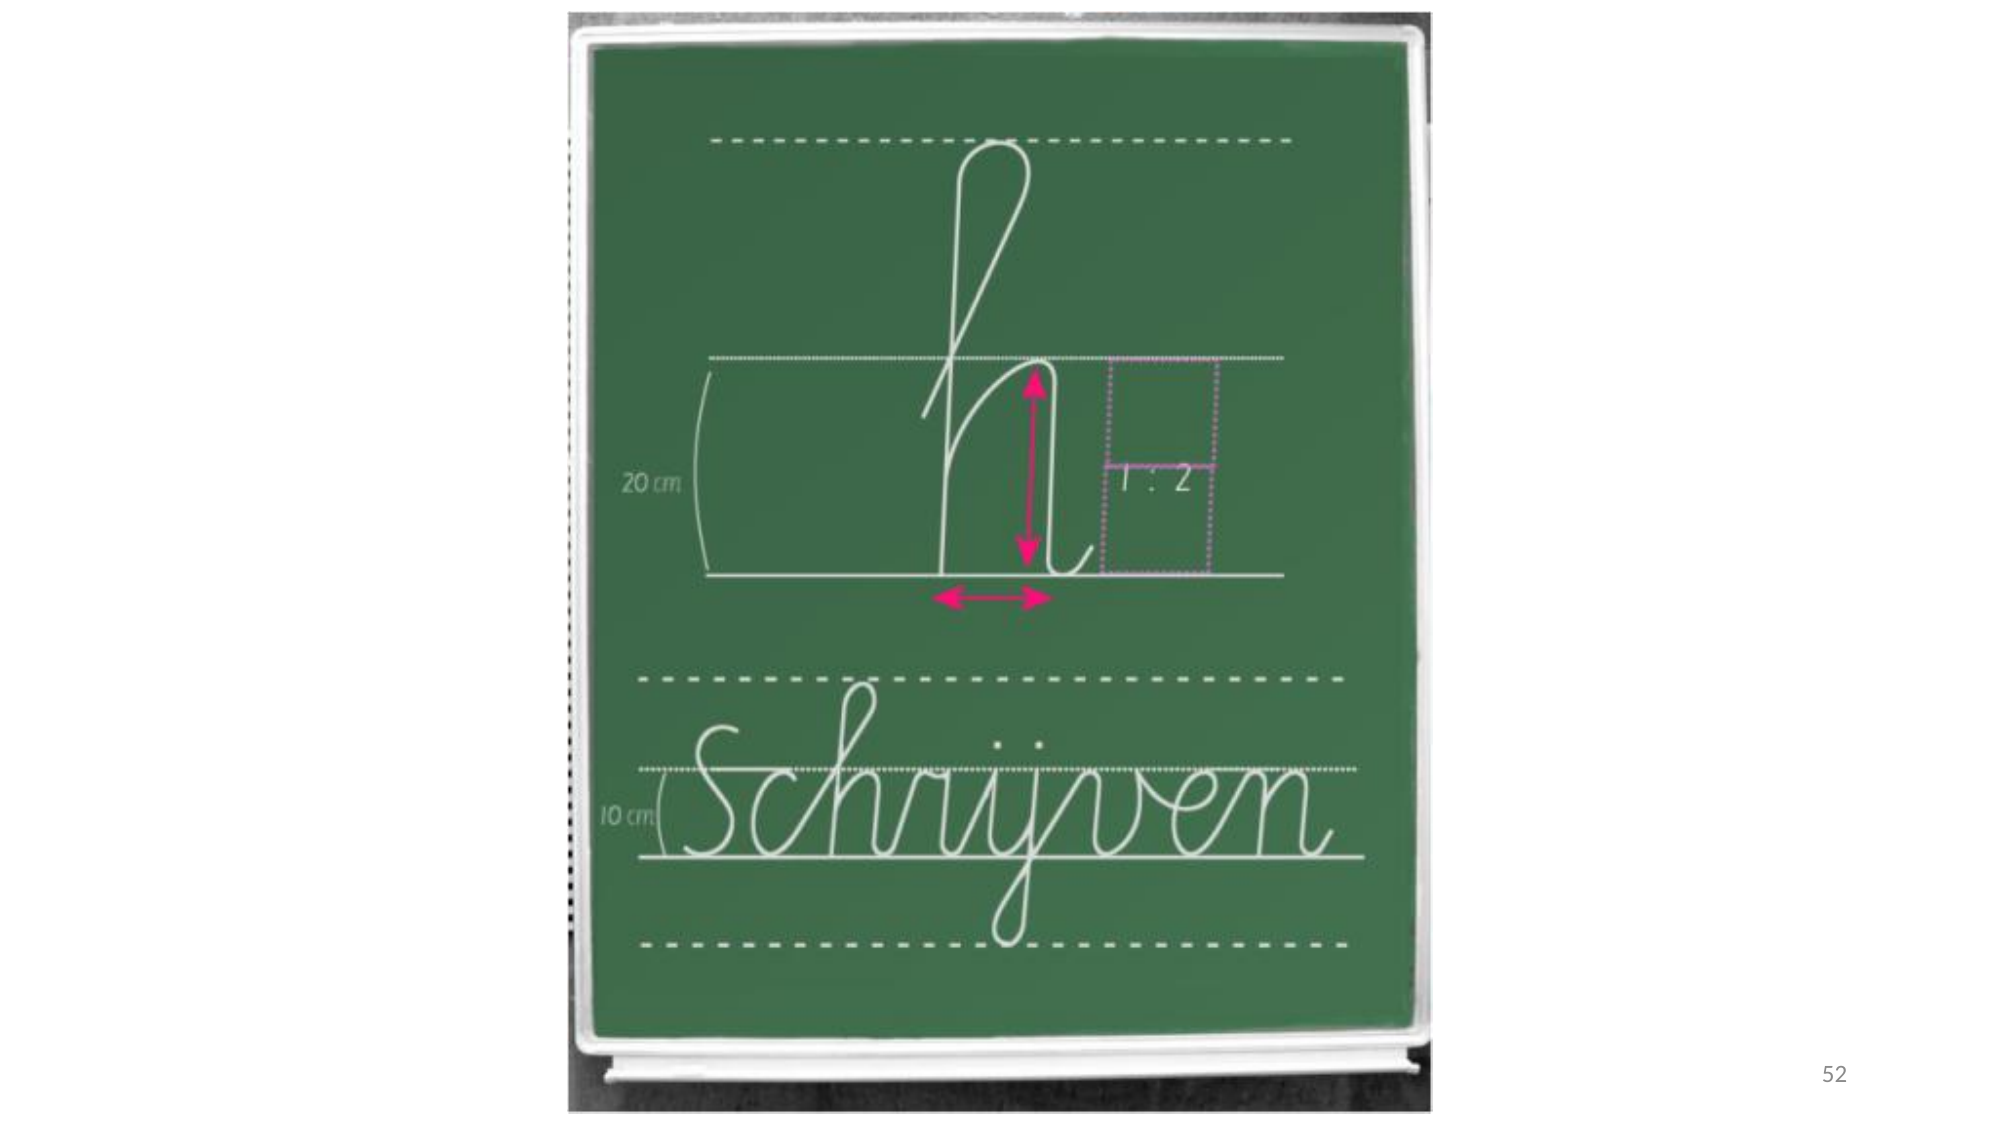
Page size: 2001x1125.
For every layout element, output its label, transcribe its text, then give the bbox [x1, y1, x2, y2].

slide_number 52 [1433, 1042, 1863, 1103]
picture [567, 11, 1433, 1114]
